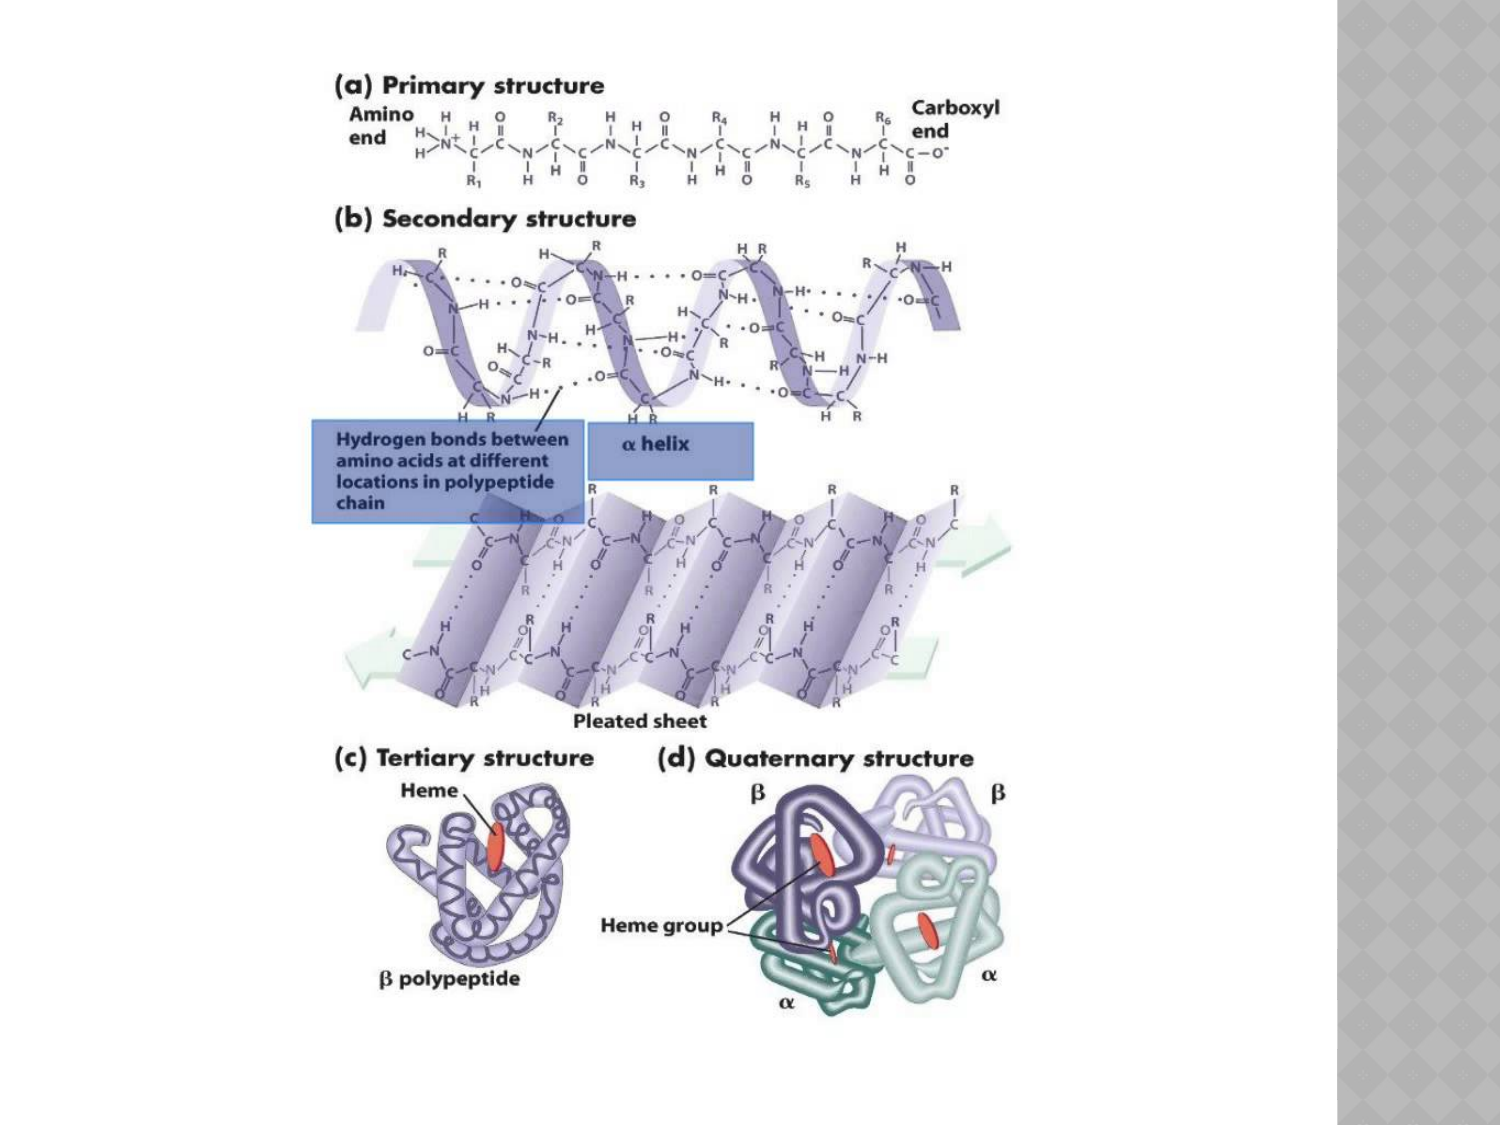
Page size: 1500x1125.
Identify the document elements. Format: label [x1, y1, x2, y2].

picture [87, 61, 1213, 1038]
text_box [1337, 0, 1500, 1125]
